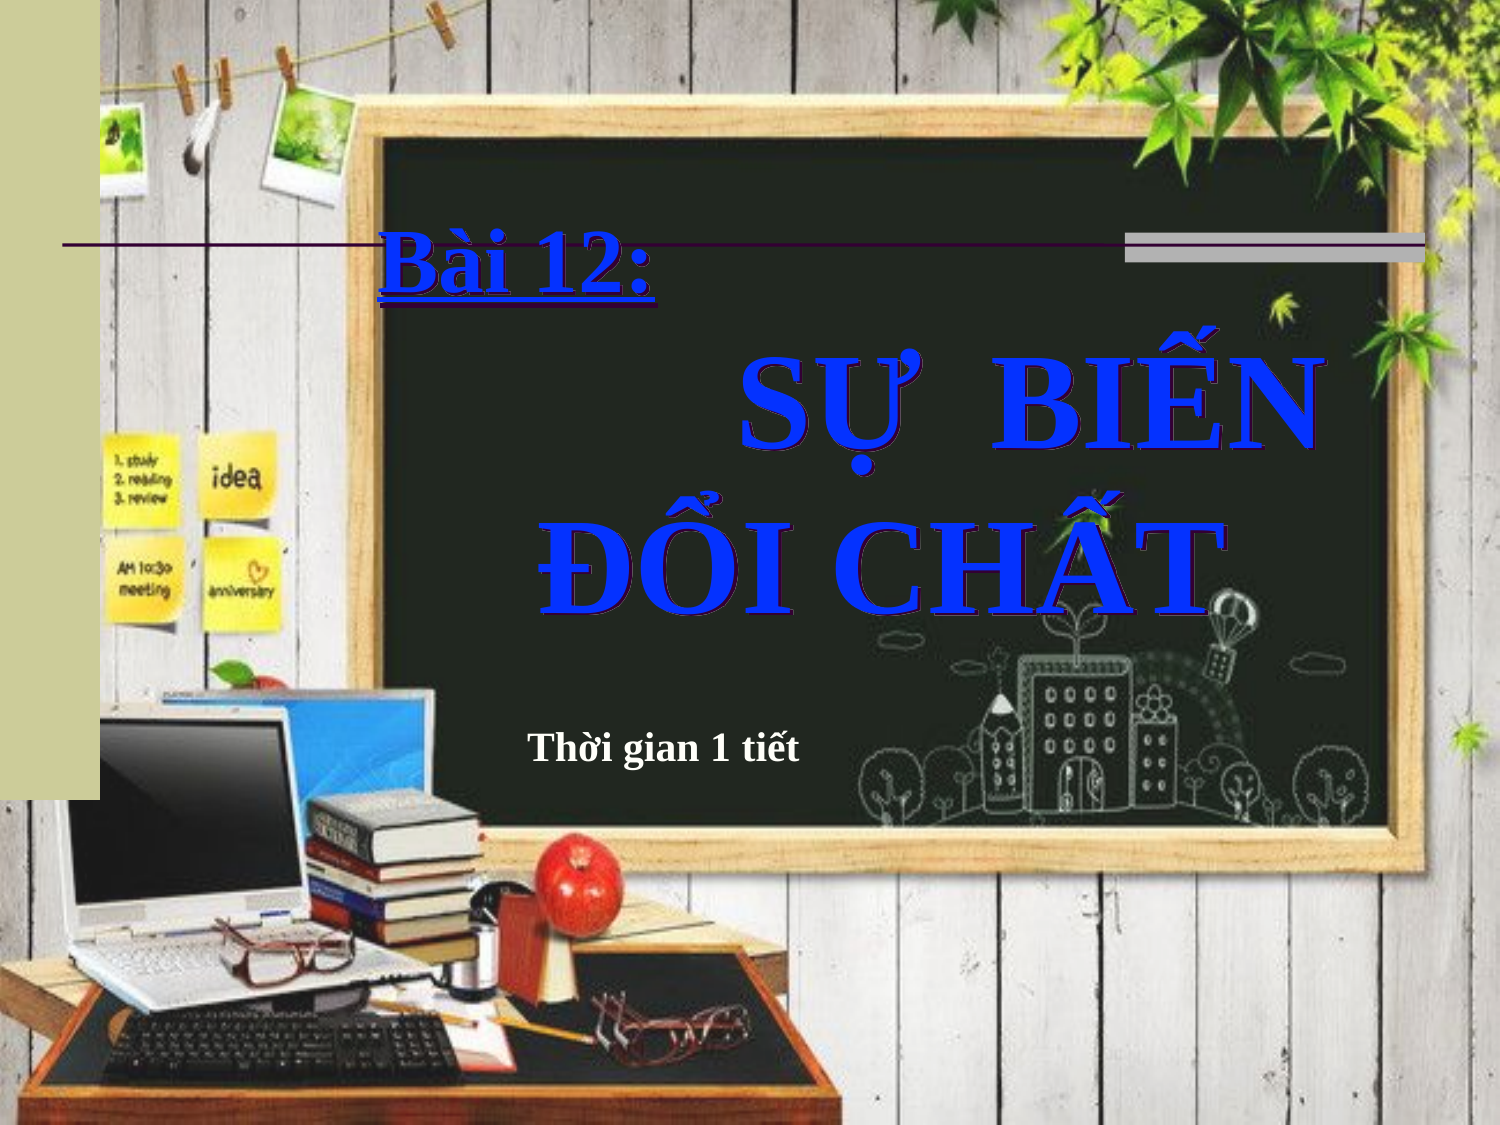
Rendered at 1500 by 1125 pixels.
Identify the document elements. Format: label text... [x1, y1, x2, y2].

text_box Thời gian 1 tiết [512, 712, 963, 778]
text_box Bài 12: SỰ BIẾN ĐỔI CHẤT [362, 224, 1400, 648]
